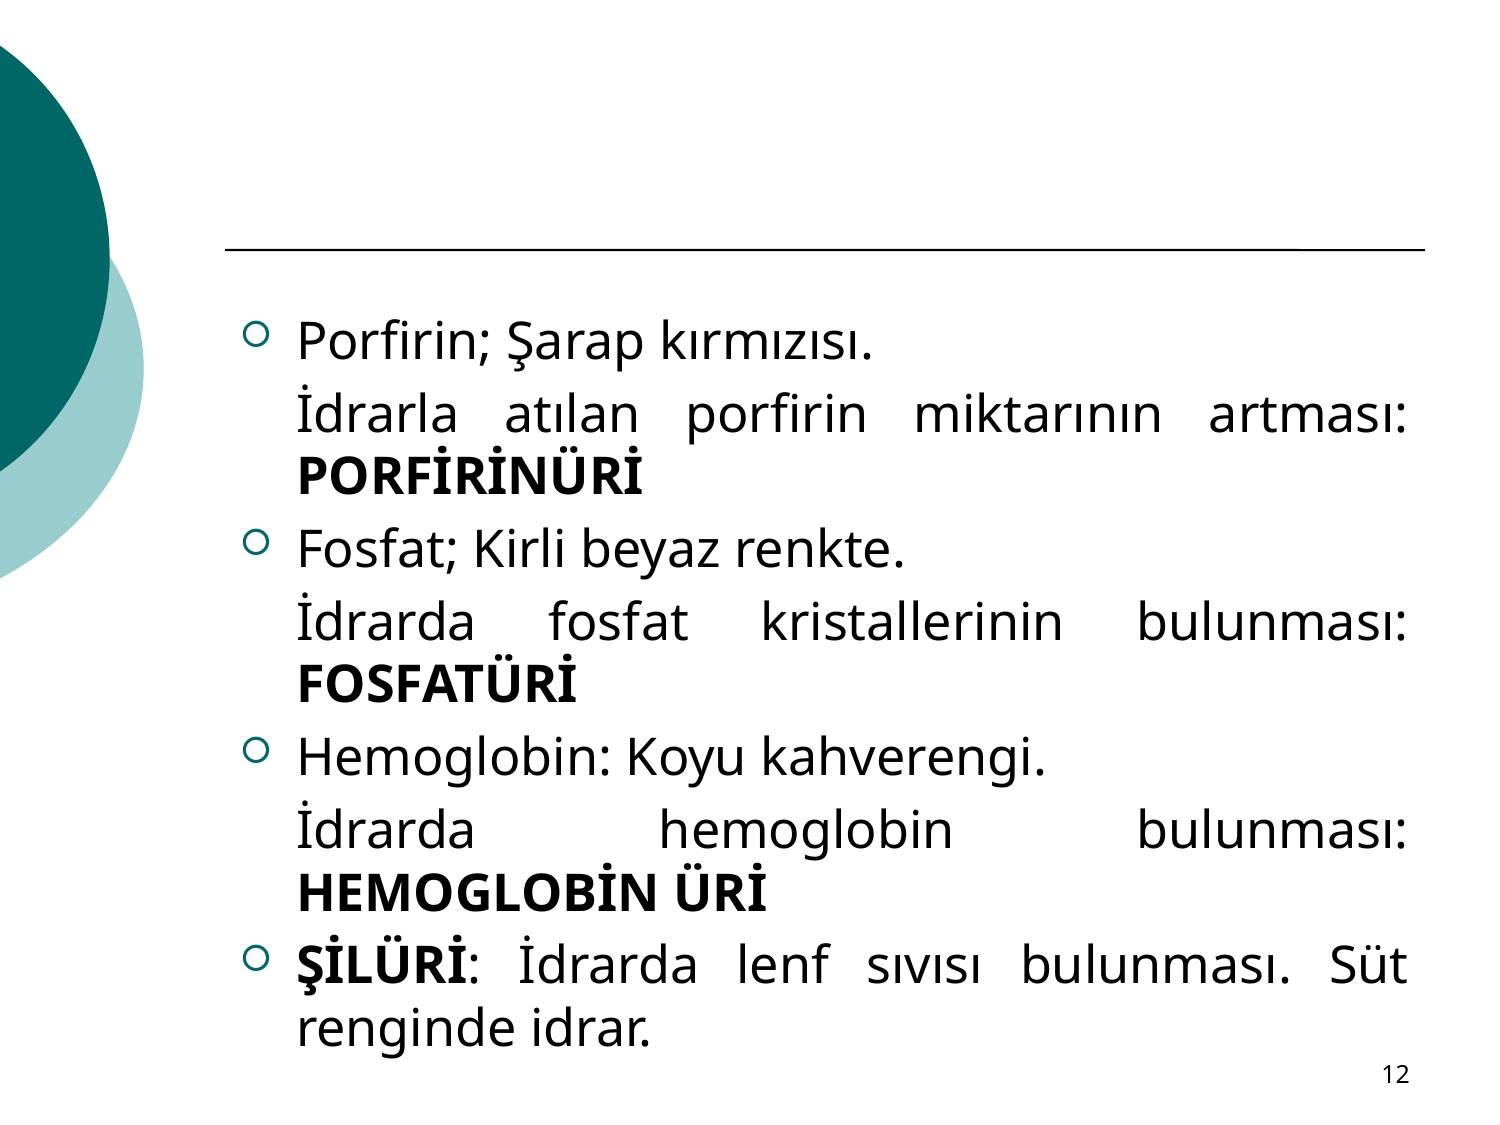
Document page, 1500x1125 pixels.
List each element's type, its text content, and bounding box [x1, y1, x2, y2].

slide_number 12 [1074, 1024, 1426, 1101]
list Porfirin; Şarap kırmızısı. İdrarla atılan porfirin miktarının artması: PORFİRİNÜRİ Fosfat; Kirli beyaz renkte. İdrarda fosfat kristallerinin bulunması: FOSFATÜRİ Hemoglobin: Koyu kahverengi. İdrarda hemoglobin bulunması: HEMOGLOBİN ÜRİ ŞİLÜRİ: İdrarda lenf sıvısı bulunması. Süt renginde idrar. [224, 299, 1425, 975]
